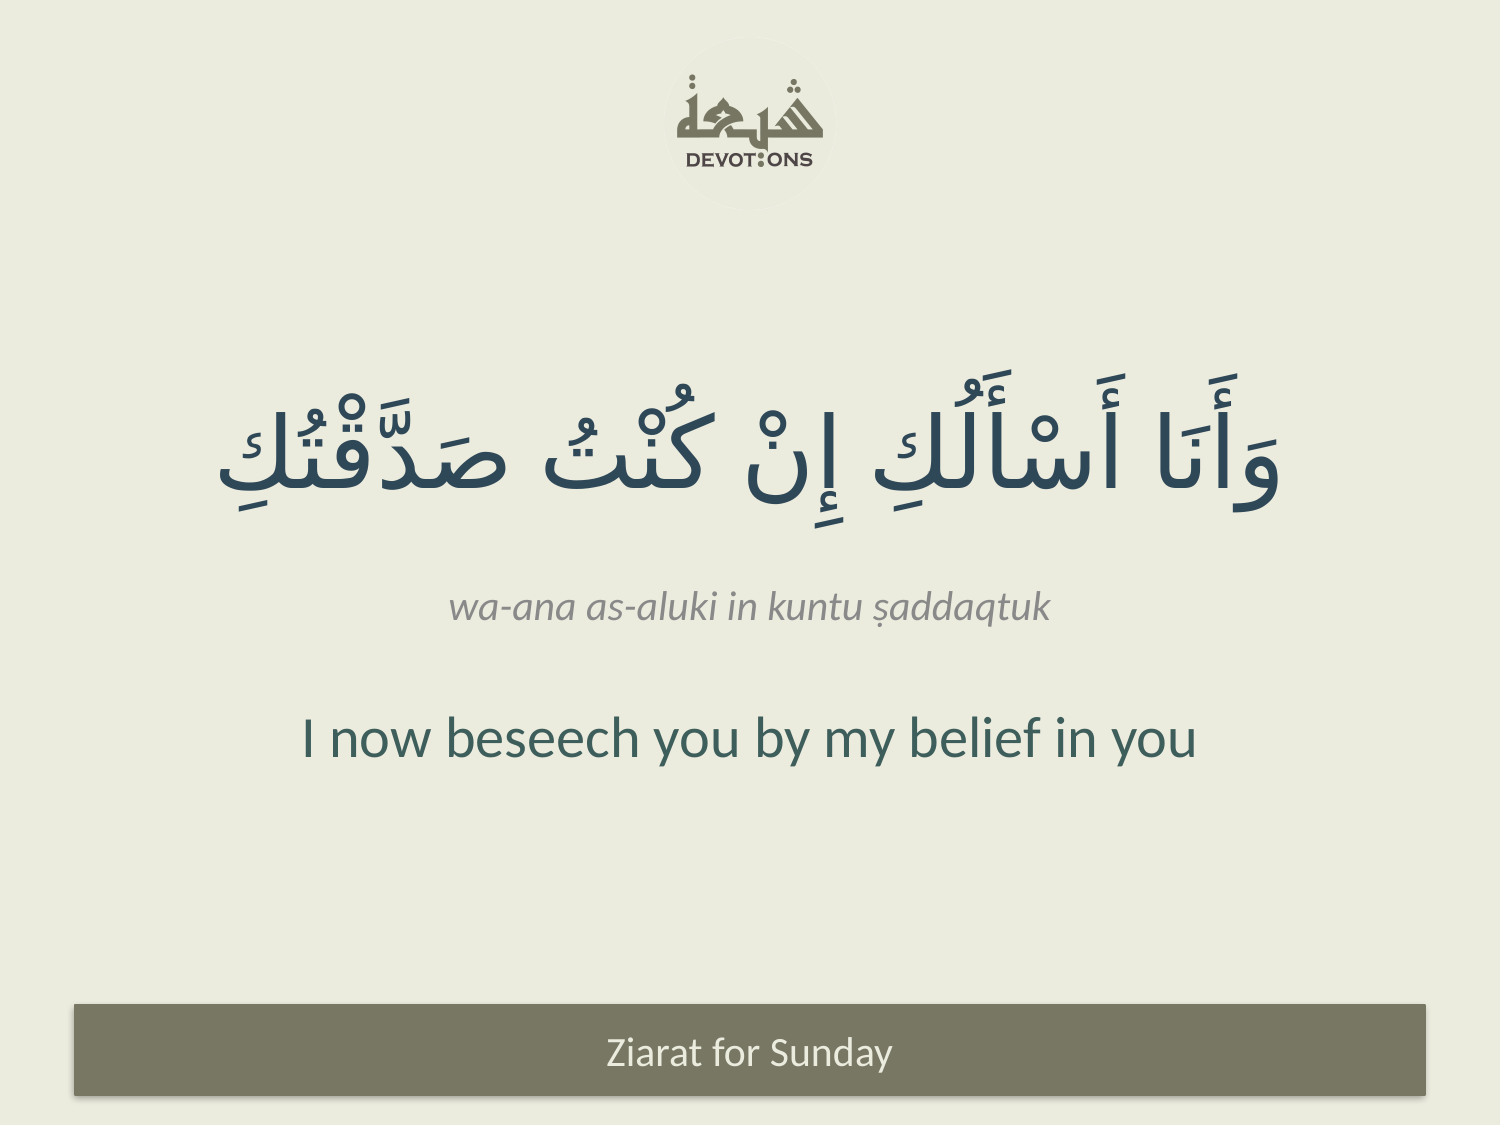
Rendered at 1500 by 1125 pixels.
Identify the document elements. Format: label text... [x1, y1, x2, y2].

picture [656, 29, 844, 218]
text_box Ziarat for Sunday [591, 1017, 909, 1083]
text_box [74, 1004, 1426, 1096]
text_box وَأَنَا أَسْأَلُكِ إِنْ كُنْتُ صَدَّقْتُكِ wa-ana as-aluki in kuntu ṣaddaqtuk I now beseech you by my belief in you [74, 381, 1425, 776]
